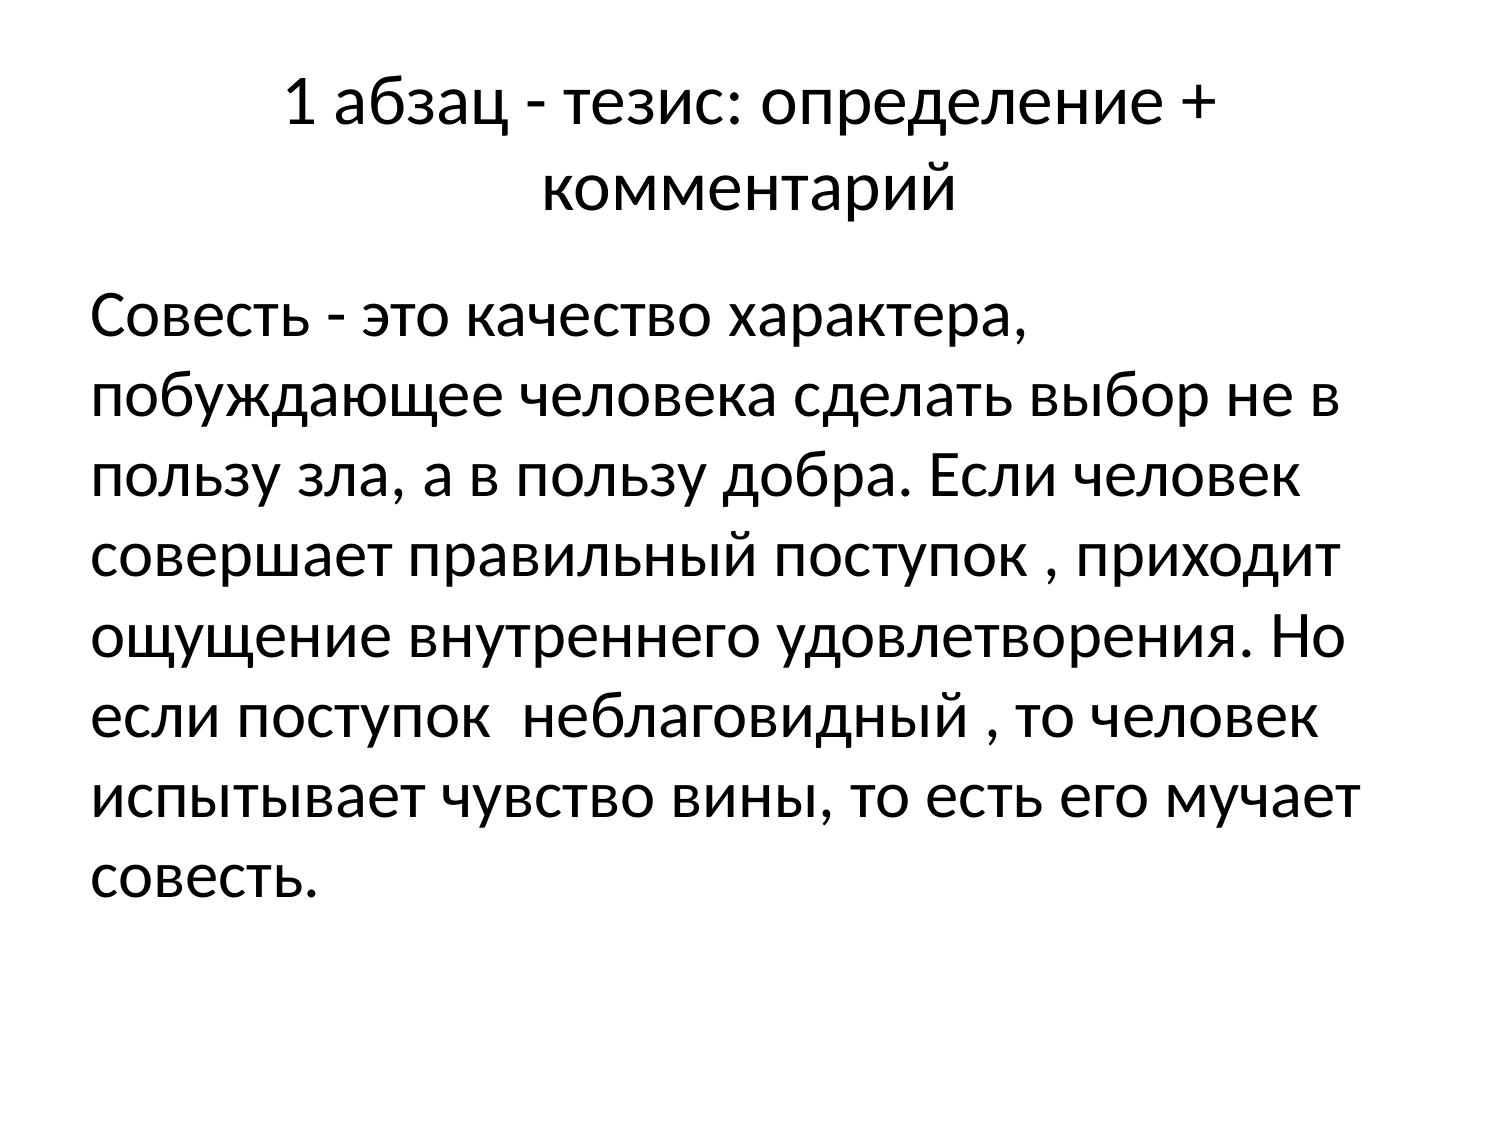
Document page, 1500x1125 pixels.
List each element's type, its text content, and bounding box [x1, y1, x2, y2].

list Совесть - это качество характера, побуждающее человека сделать выбор не в пользу зла, а в пользу добра. Если человек совершает правильный поступок , приходит ощущение внутреннего удовлетворения. Но если поступок неблаговидный , то человек испытывает чувство вины, то есть его мучает совесть. [75, 262, 1425, 1005]
title 1 абзац - тезис: определение + комментарий [75, 45, 1425, 233]
